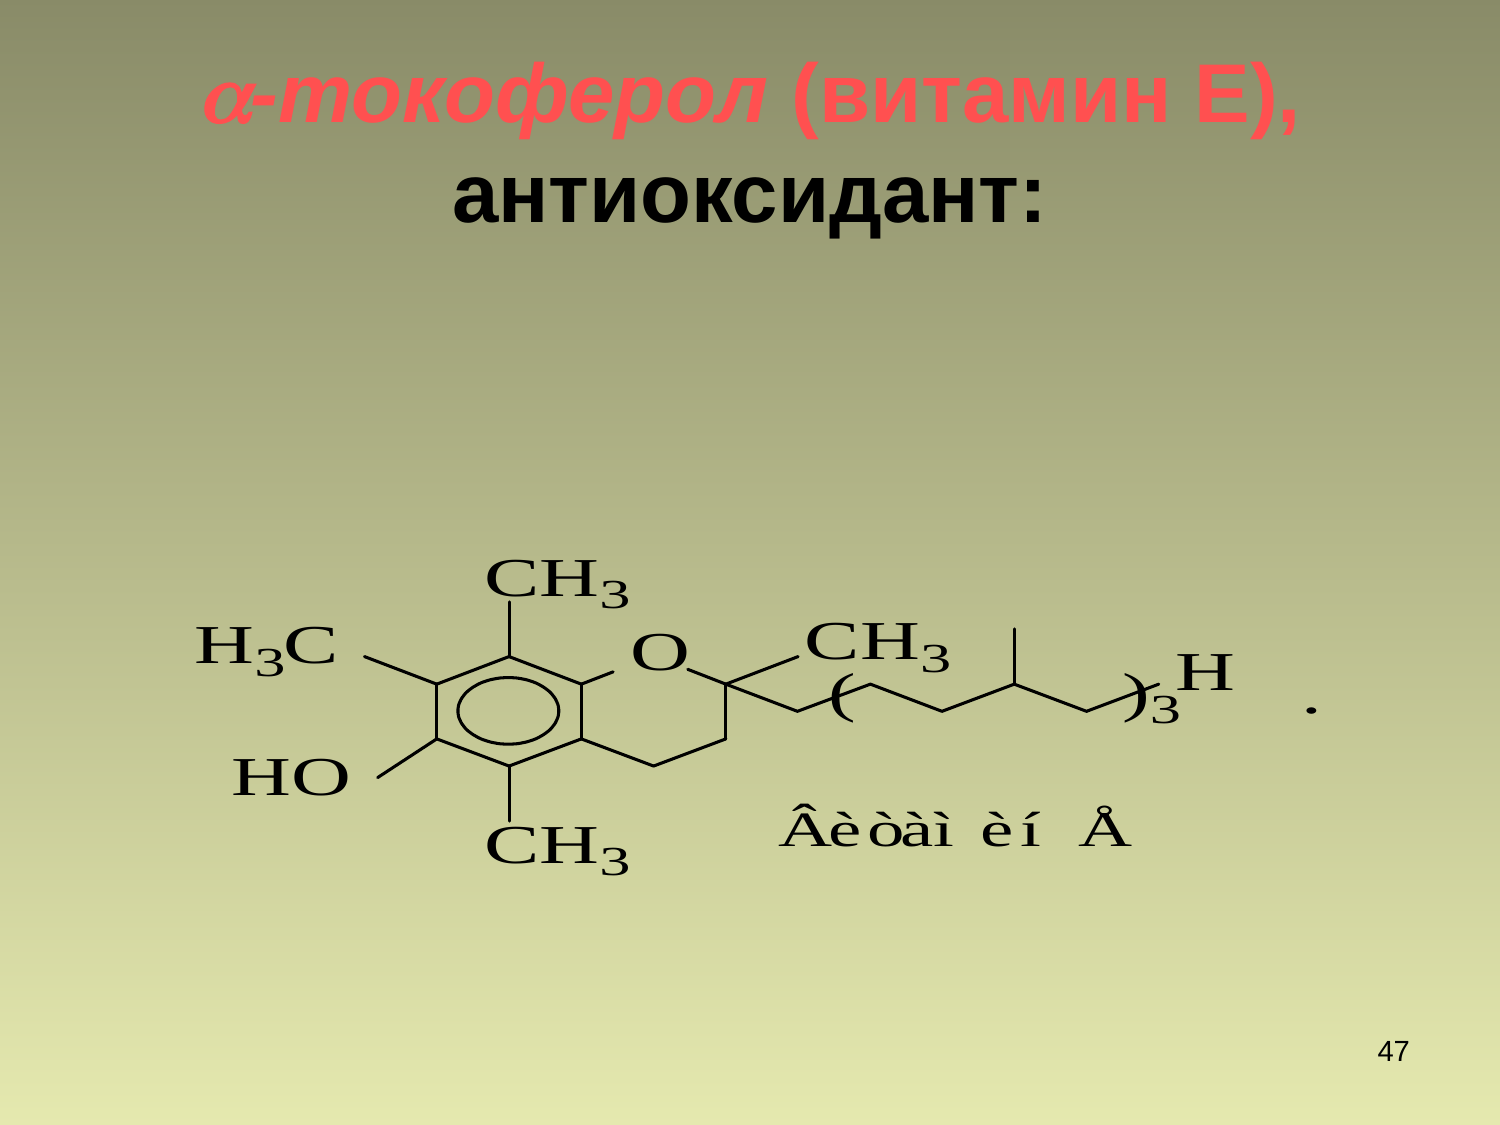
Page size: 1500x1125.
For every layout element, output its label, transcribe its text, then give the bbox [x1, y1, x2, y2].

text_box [176, 538, 1324, 906]
slide_number 47 [1074, 1024, 1425, 1103]
title -токоферол (витамин Е), антиоксидант: [75, 45, 1425, 233]
